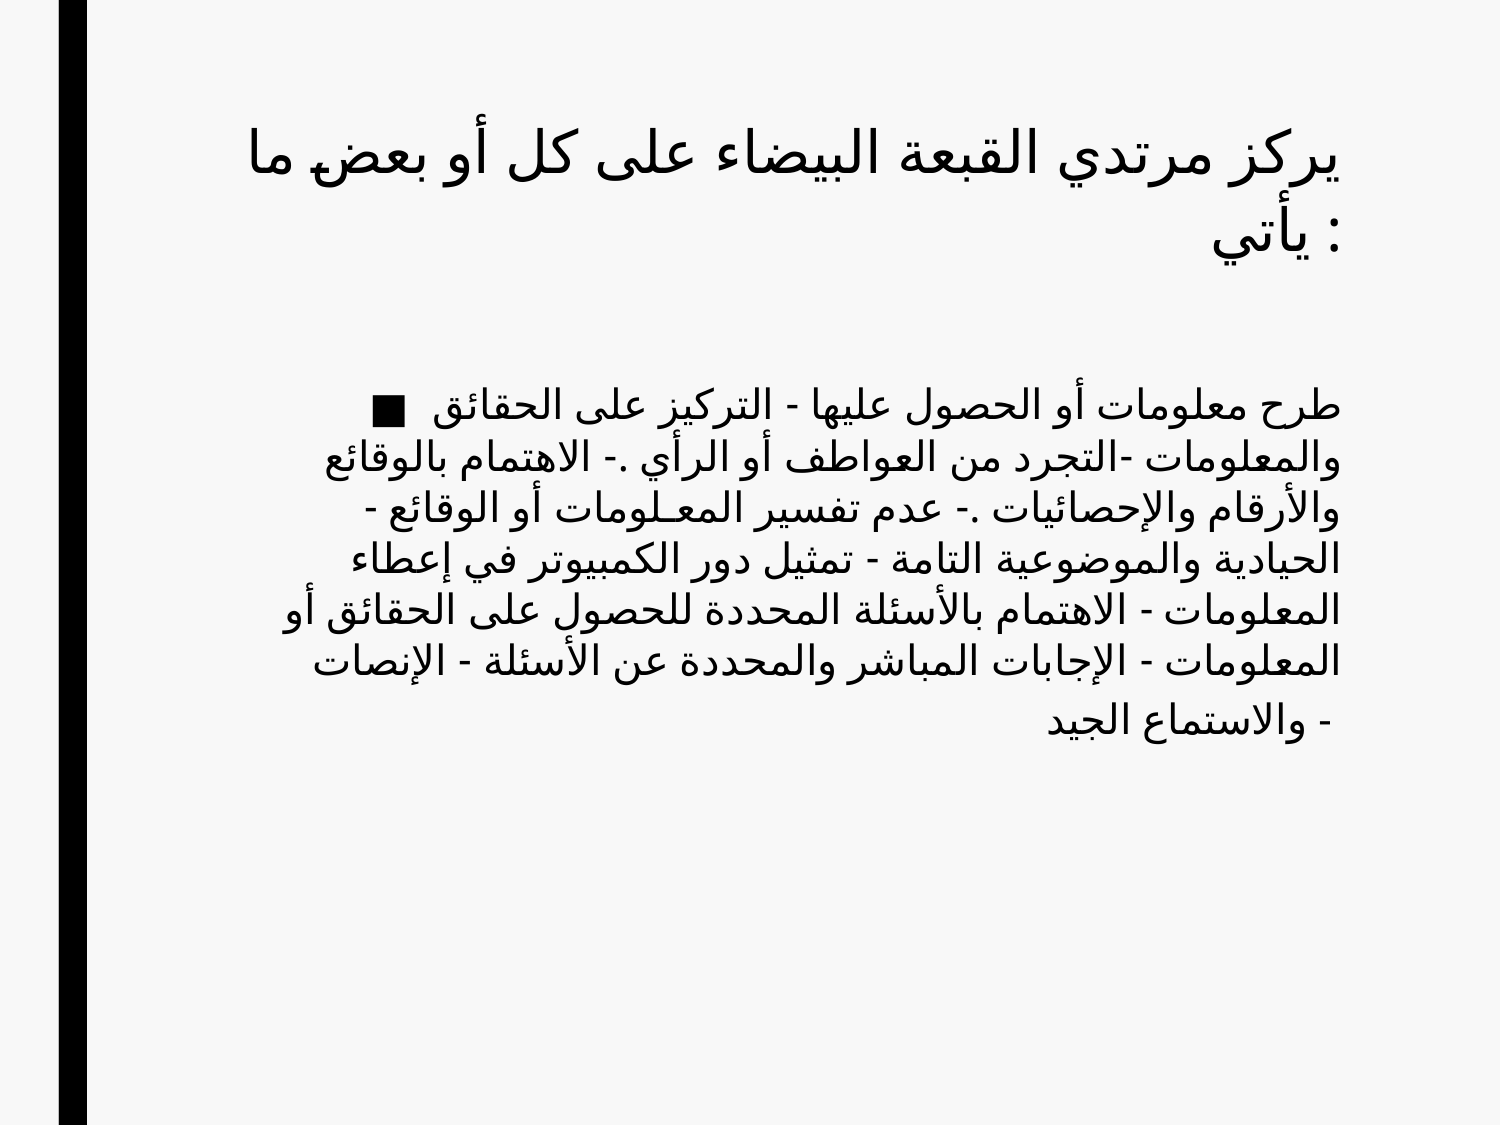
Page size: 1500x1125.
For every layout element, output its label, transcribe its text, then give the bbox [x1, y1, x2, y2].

list طرح معلومات أو الحصول عليها - التركيز على الحقائق والمعلومات -التجرد من العواطف أو الرأي .- الاهتمام بالوقائع والأرقام والإحصائيات .- عدم تفسير المعـلومات أو الوقائع - الحيادية والموضوعية التامة - تمثيل دور الكمبيوتر في إعطاء المعلومات - الاهتمام بالأسئلة المحددة للحصول على الحقائق أو المعلومات - الإجابات المباشر والمحددة عن الأسئلة - الإنصات والاستماع الجيد - [168, 374, 1351, 963]
title يركز مرتدي القبعة البيضاء على كل أو بعض ما يأتي : [168, 111, 1351, 357]
